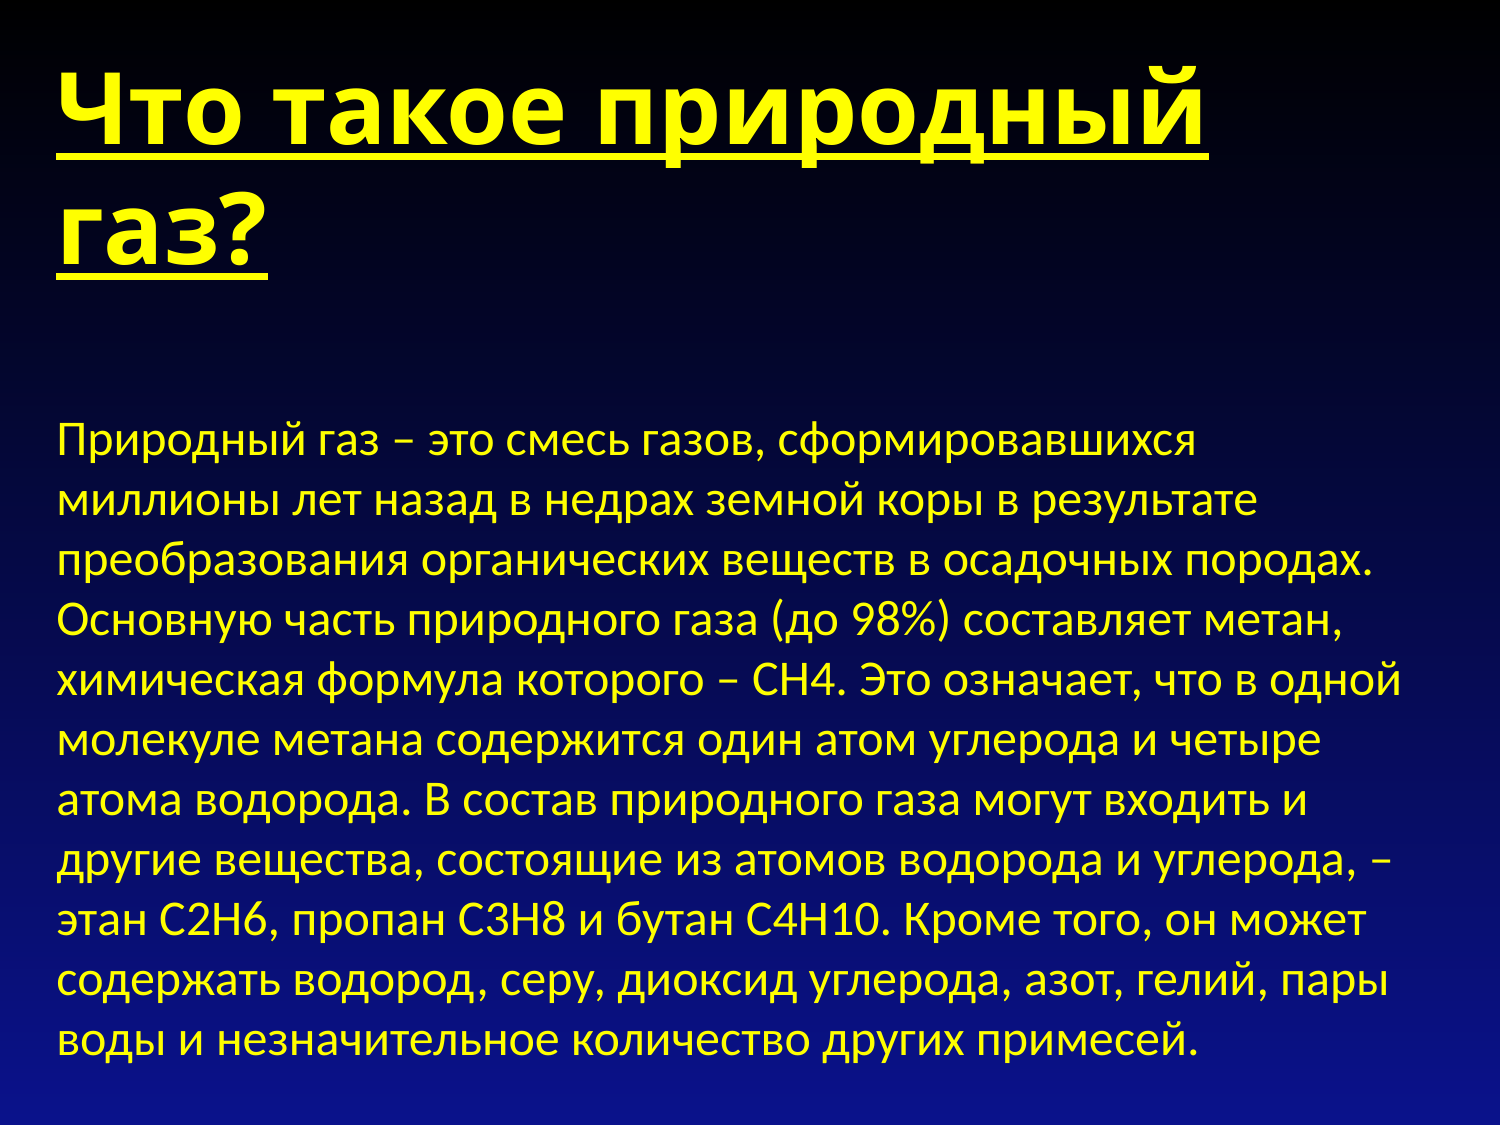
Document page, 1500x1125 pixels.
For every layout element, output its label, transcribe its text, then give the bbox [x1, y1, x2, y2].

title Что такое природный газ? Природный газ – это смесь газов, сформировавшихся миллионы лет назад в недрах земной коры в результате преобразования органических веществ в осадочных породах. Основную часть природного газа (до 98%) составляет метан, химическая формула которого – CH4. Это означает, что в одной молекуле метана содержится один атом углерода и четыре атома водорода. В состав природного газа могут входить и другие вещества, состоящие из атомов водорода и углерода, – этан C2H6, пропан C3H8 и бутан С4Н10. Кроме того, он может содержать водород, серу, диоксид углерода, азот, гелий, пары воды и незначительное количество других примесей. [41, 113, 1447, 1057]
